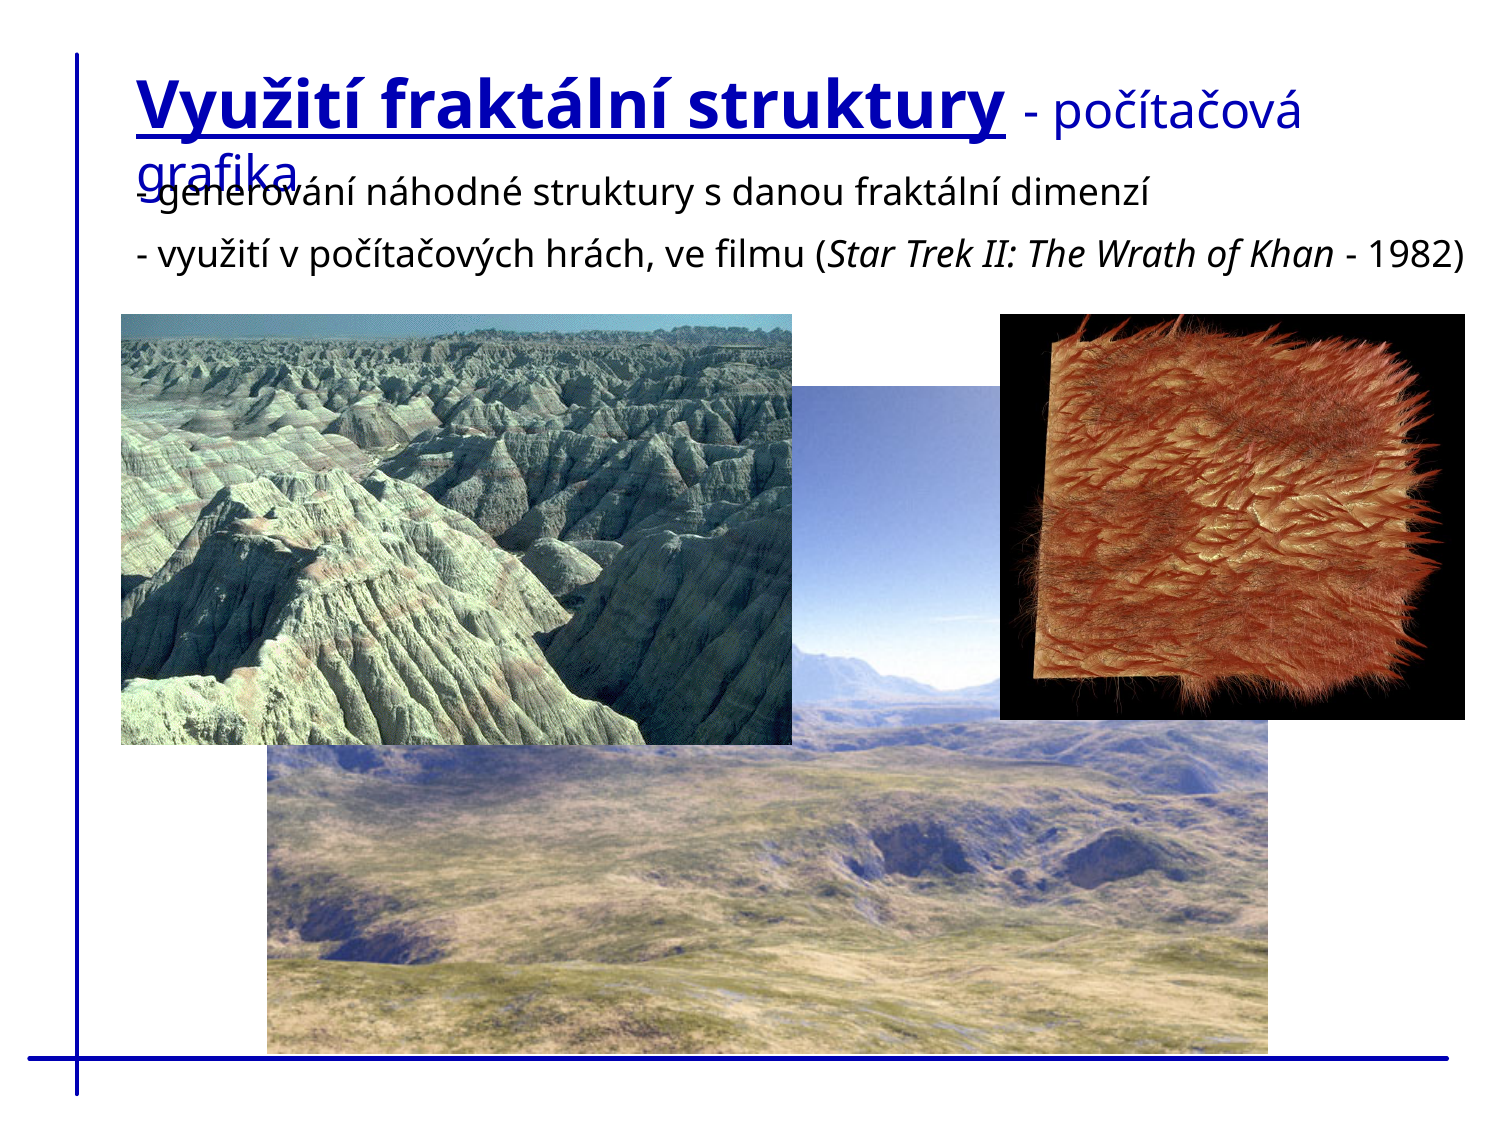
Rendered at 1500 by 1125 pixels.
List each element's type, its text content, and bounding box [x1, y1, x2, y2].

text_box - generování náhodné struktury s danou fraktální dimenzí [120, 160, 1220, 221]
text_box Využití fraktální struktury - počítačová grafika [121, 54, 1447, 210]
picture [121, 314, 1465, 1054]
text_box - využití v počítačových hrách, ve filmu (Star Trek II: The Wrath of Khan - 1982) [121, 222, 1500, 283]
